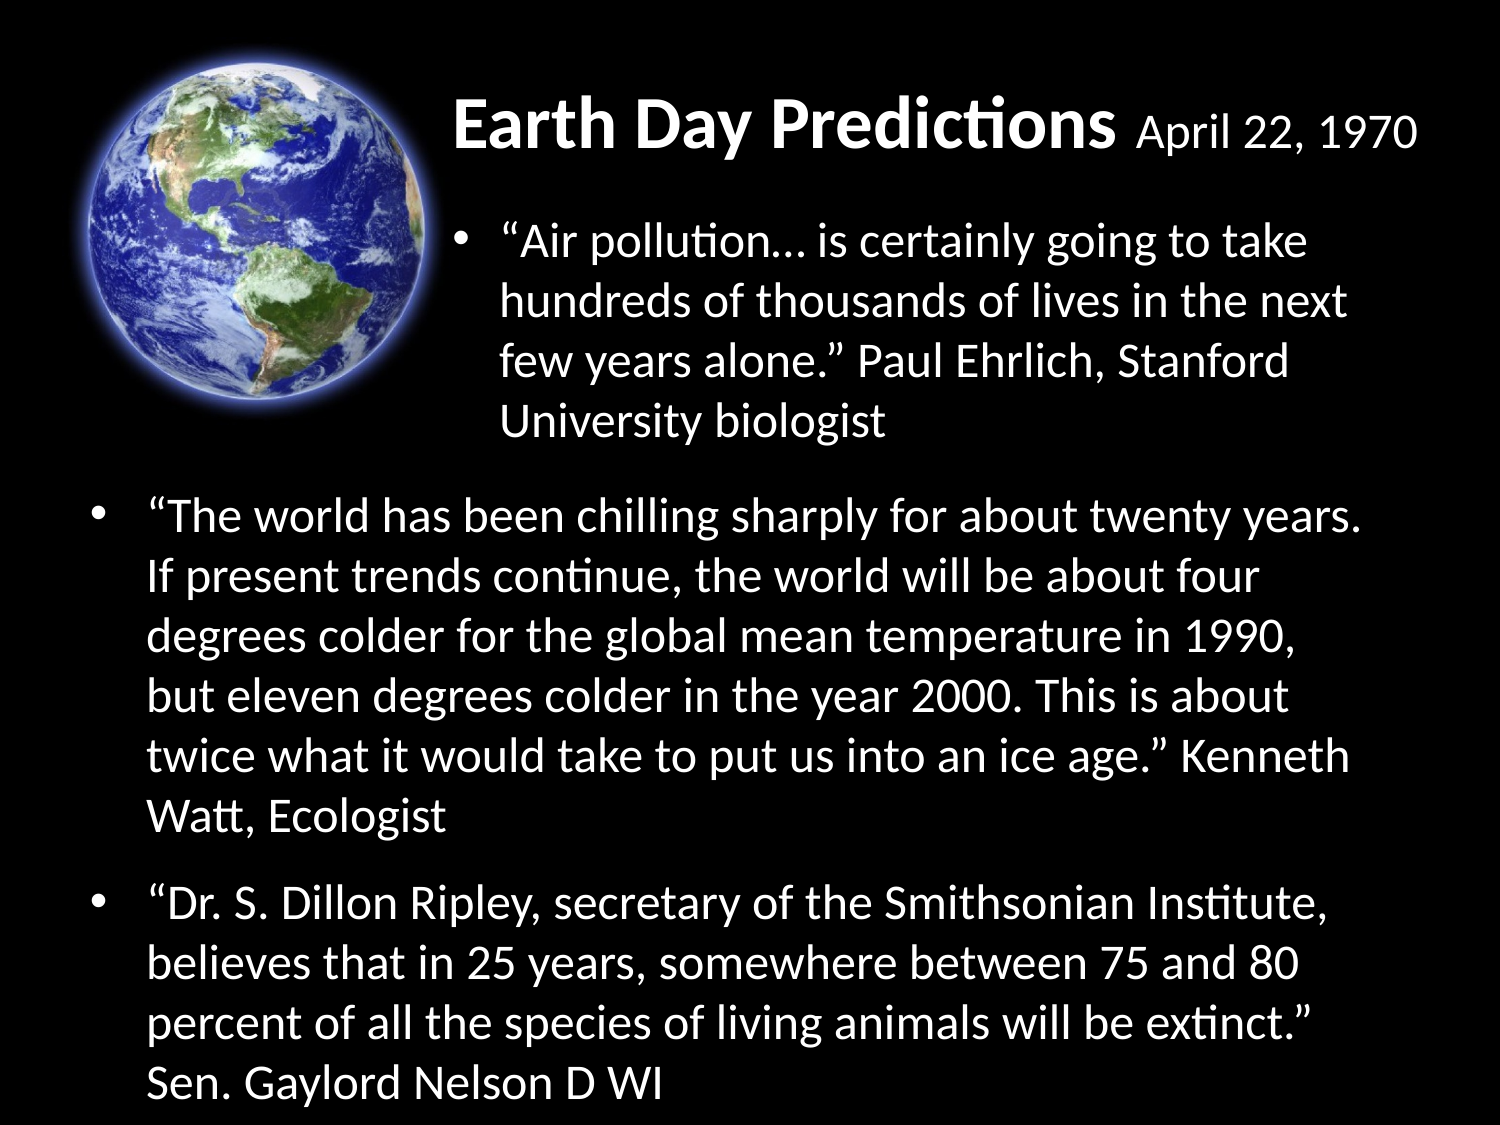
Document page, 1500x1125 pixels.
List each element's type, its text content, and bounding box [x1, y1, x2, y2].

title Earth Day Predictions April 22, 1970 [437, 24, 1463, 213]
text_box “Dr. S. Dillon Ripley, secretary of the Smithsonian Institute, believes that in 25 years, somewhere between 75 and 80 percent of all the species of living animals will be extinct.” Sen. Gaylord Nelson D WI [75, 862, 1388, 1118]
text_box “The world has been chilling sharply for about twenty years. If present trends continue, the world will be about four degrees colder for the global mean temperature in 1990, but eleven degrees colder in the year 2000. This is about twice what it would take to put us into an ice age.” Kenneth Watt, Ecologist [75, 474, 1388, 850]
text_box “Air pollution… is certainly going to take hundreds of thousands of lives in the next few years alone.” Paul Ehrlich, Stanford University biologist [437, 199, 1388, 455]
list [62, 37, 451, 426]
